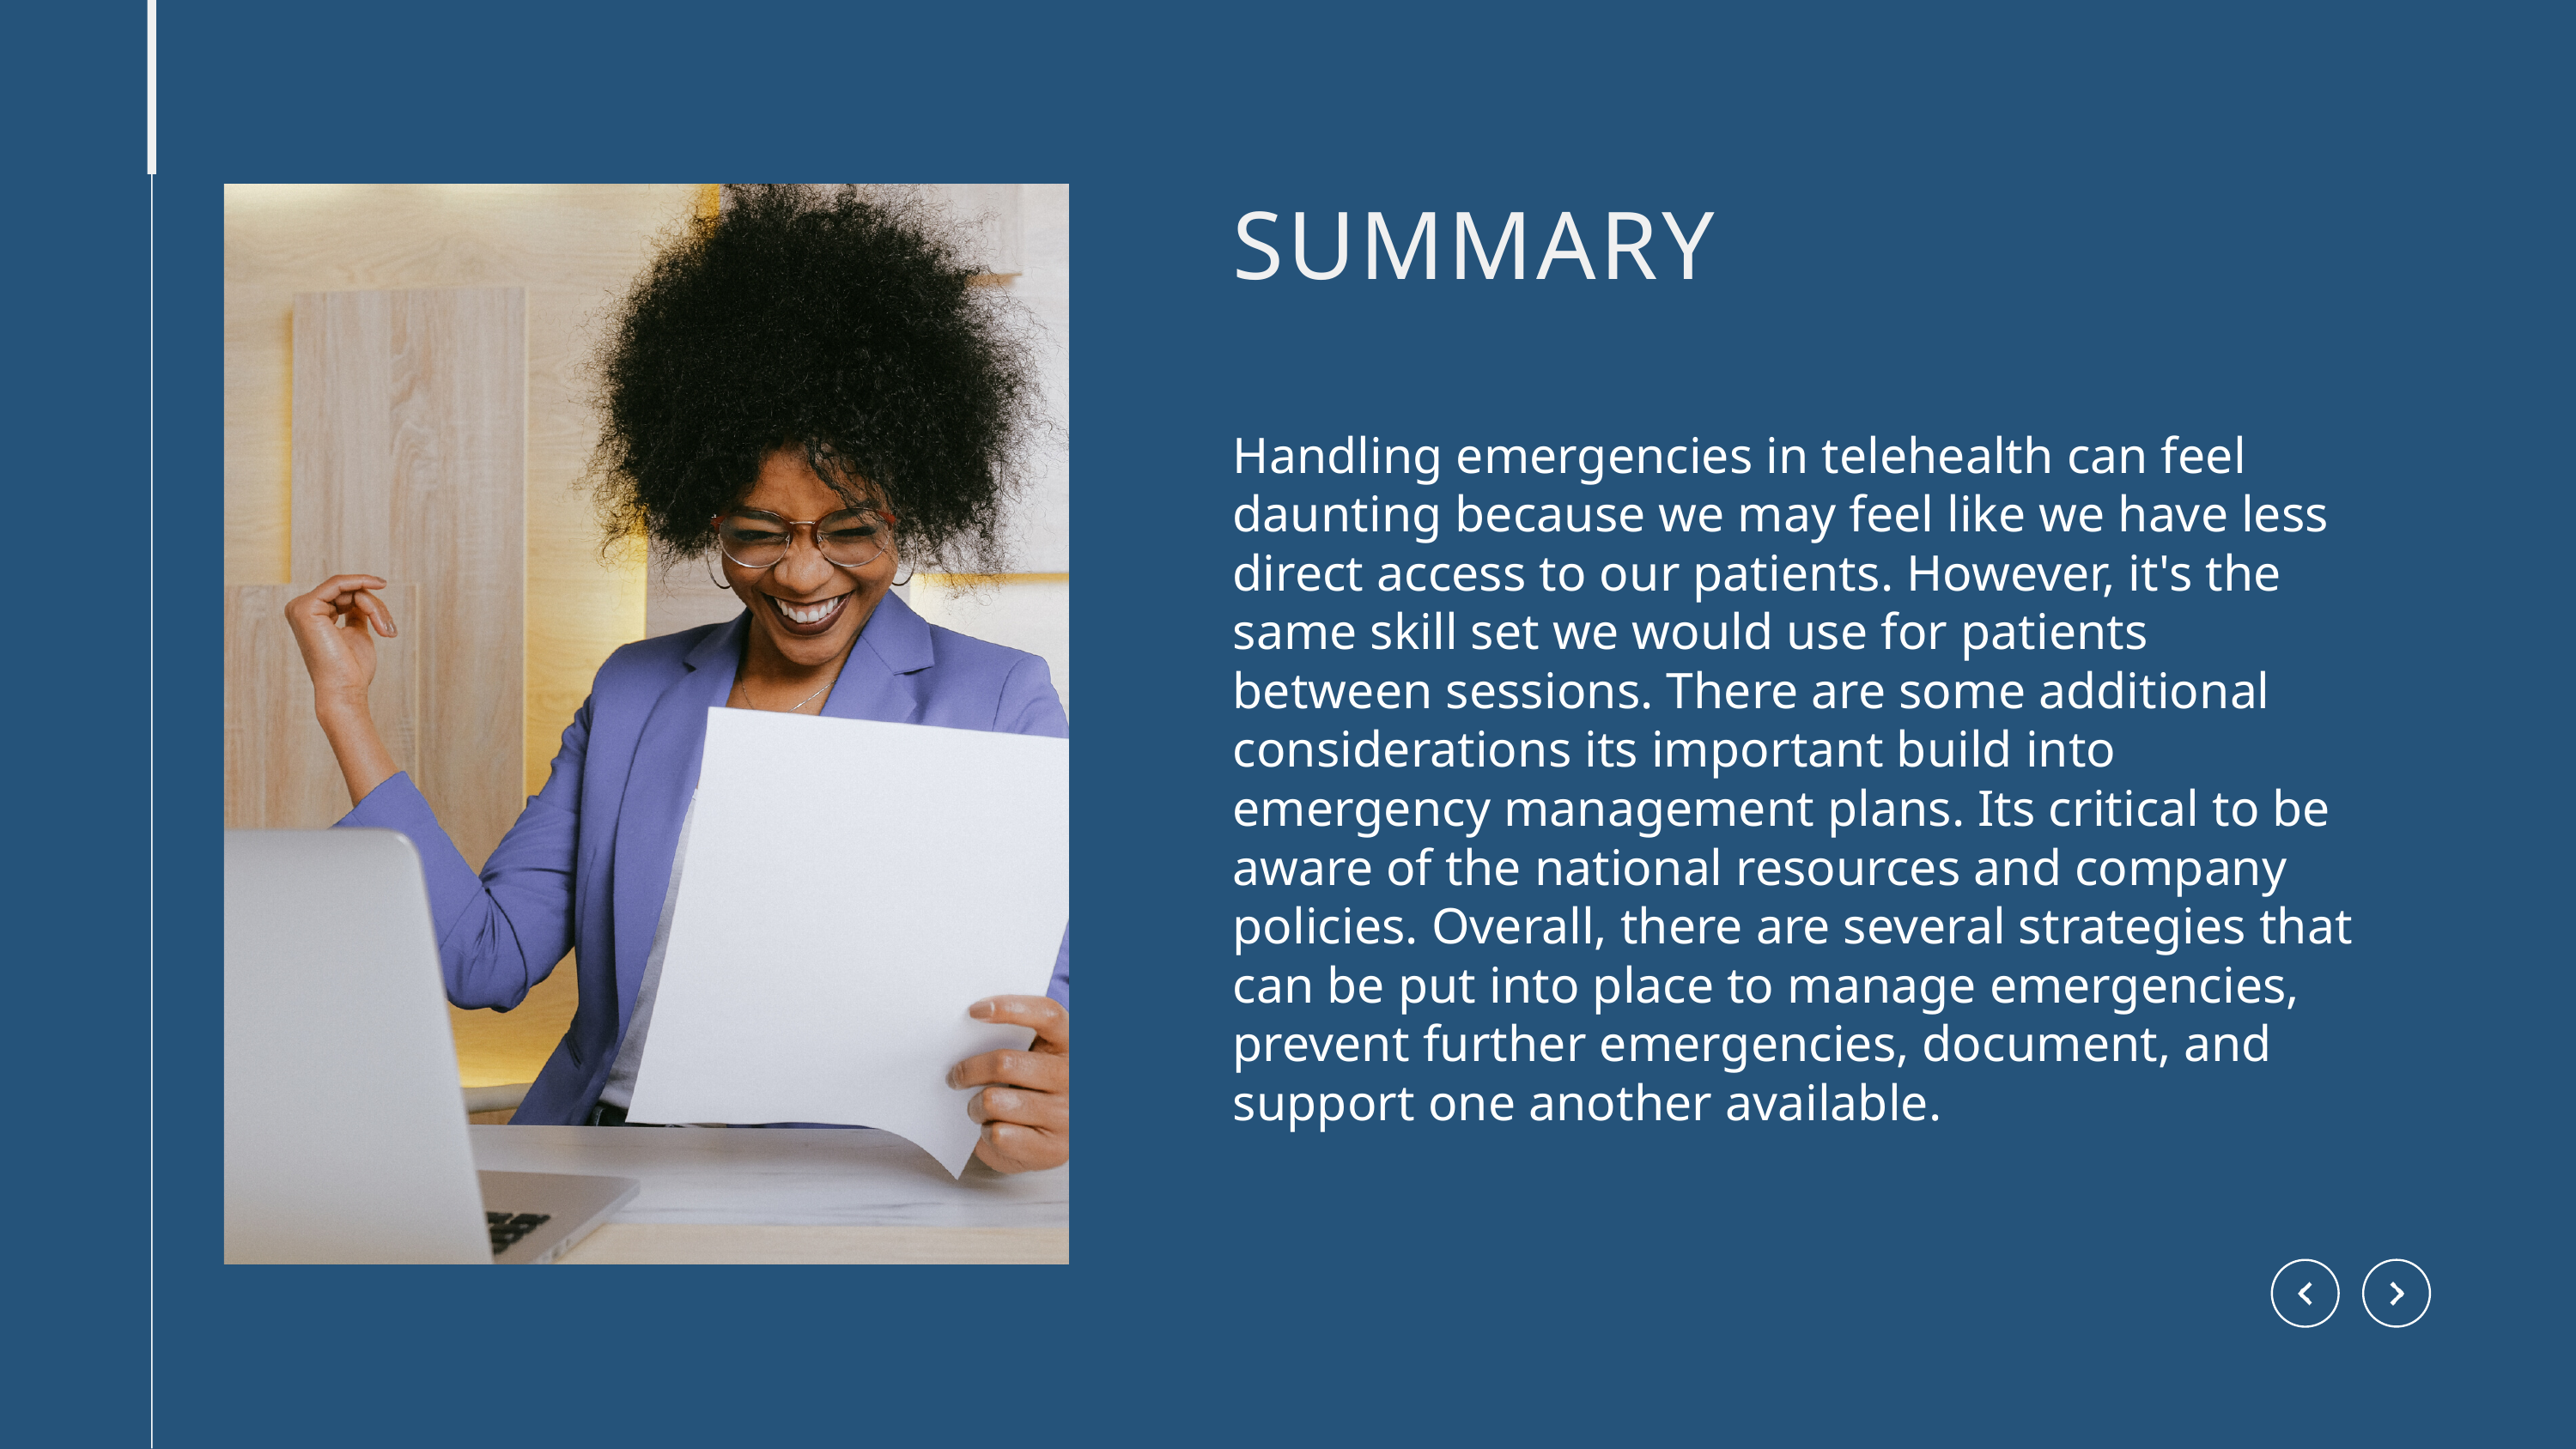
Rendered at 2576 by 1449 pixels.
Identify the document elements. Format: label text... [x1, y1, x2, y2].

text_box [147, 0, 157, 1449]
text_box SUMMARY [1232, 185, 2476, 299]
picture [223, 184, 1070, 1264]
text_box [2270, 1258, 2340, 1328]
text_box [2361, 1258, 2432, 1328]
text_box Handling emergencies in telehealth can feel daunting because we may feel like we have less direct access to our patients. However, it's the same skill set we would use for patients between sessions. There are some additional considerations its important build into emergency management plans. Its critical to be aware of the national resources and company policies. Overall, there are several strategies that can be put into place to manage emergencies, prevent further emergencies, document, and support one another available. [1232, 423, 2362, 1131]
